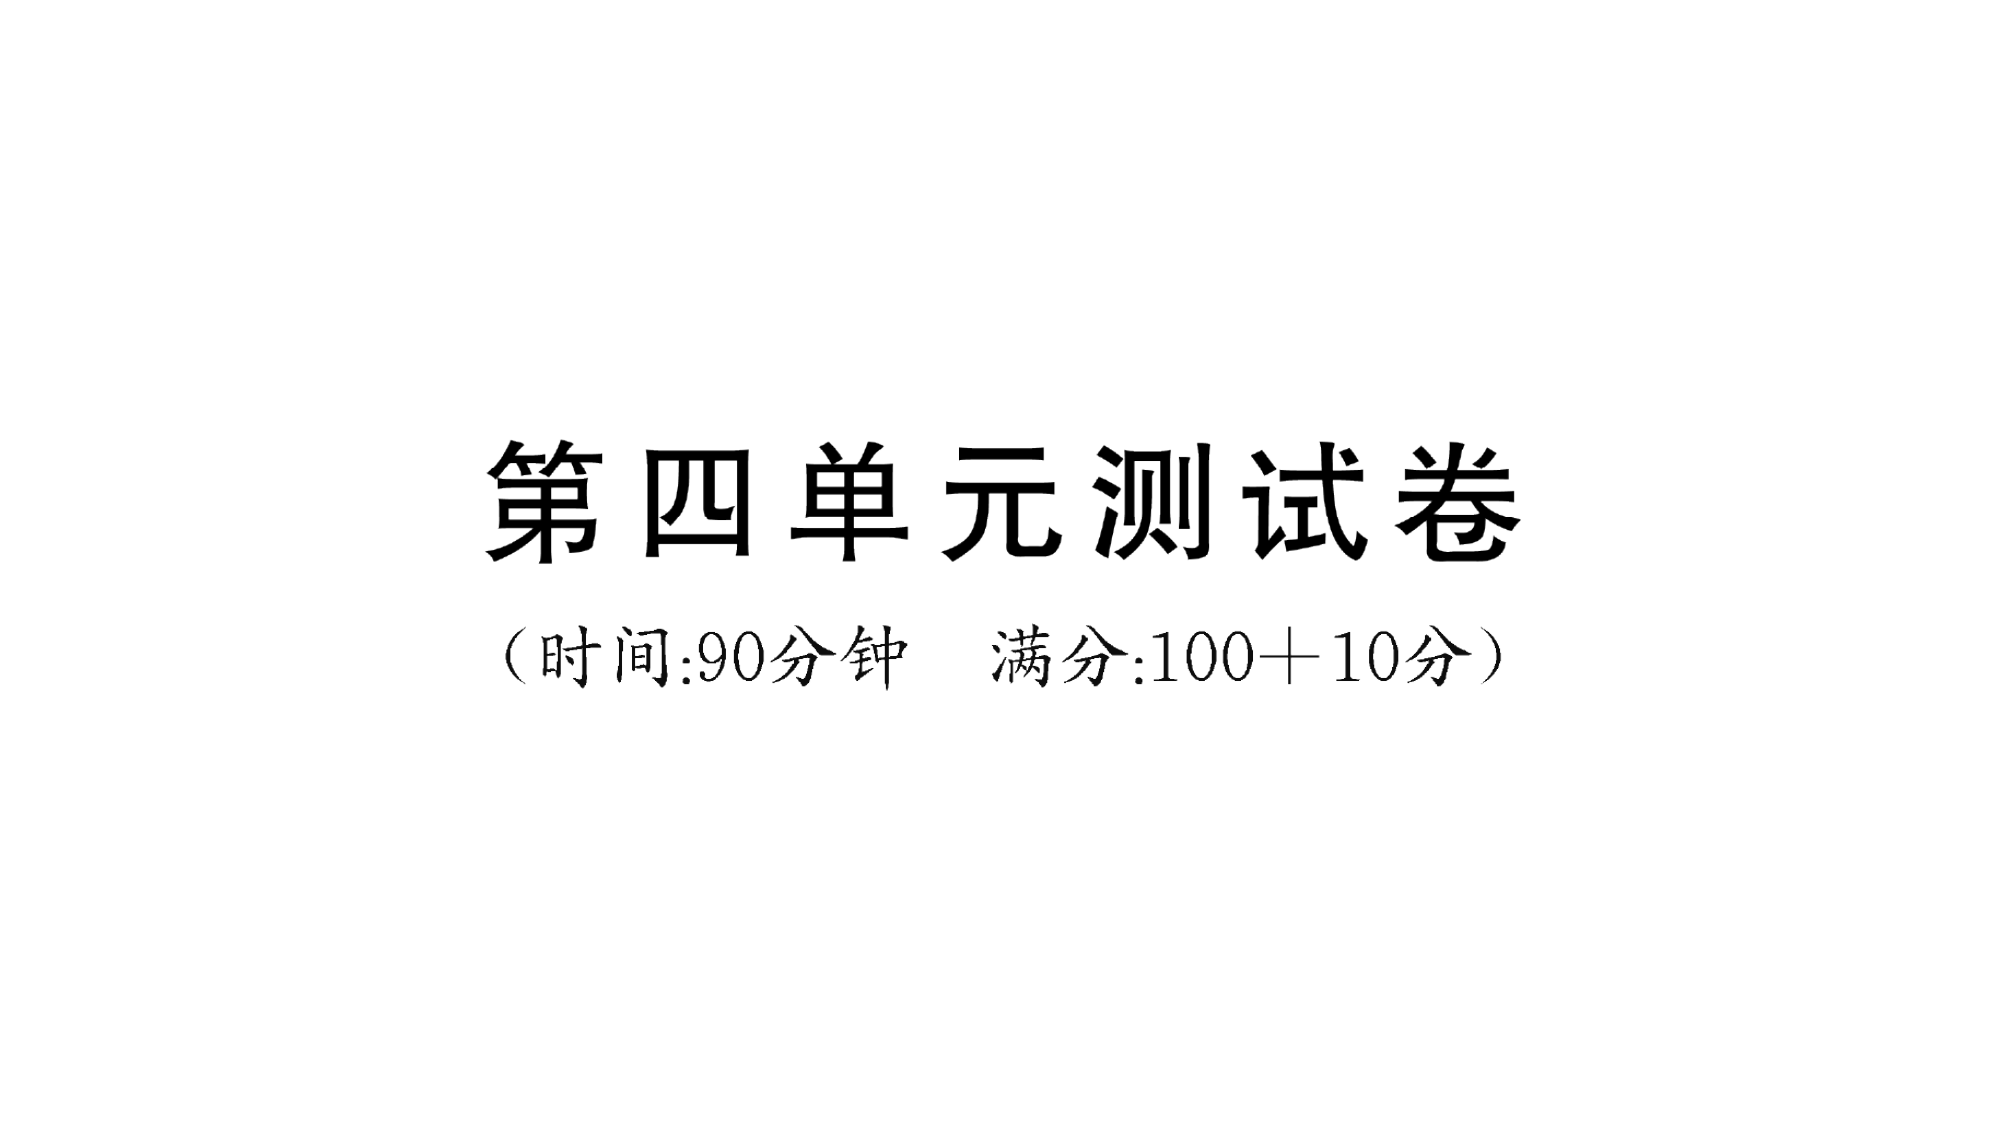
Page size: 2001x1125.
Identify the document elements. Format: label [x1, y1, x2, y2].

picture [461, 405, 1539, 720]
